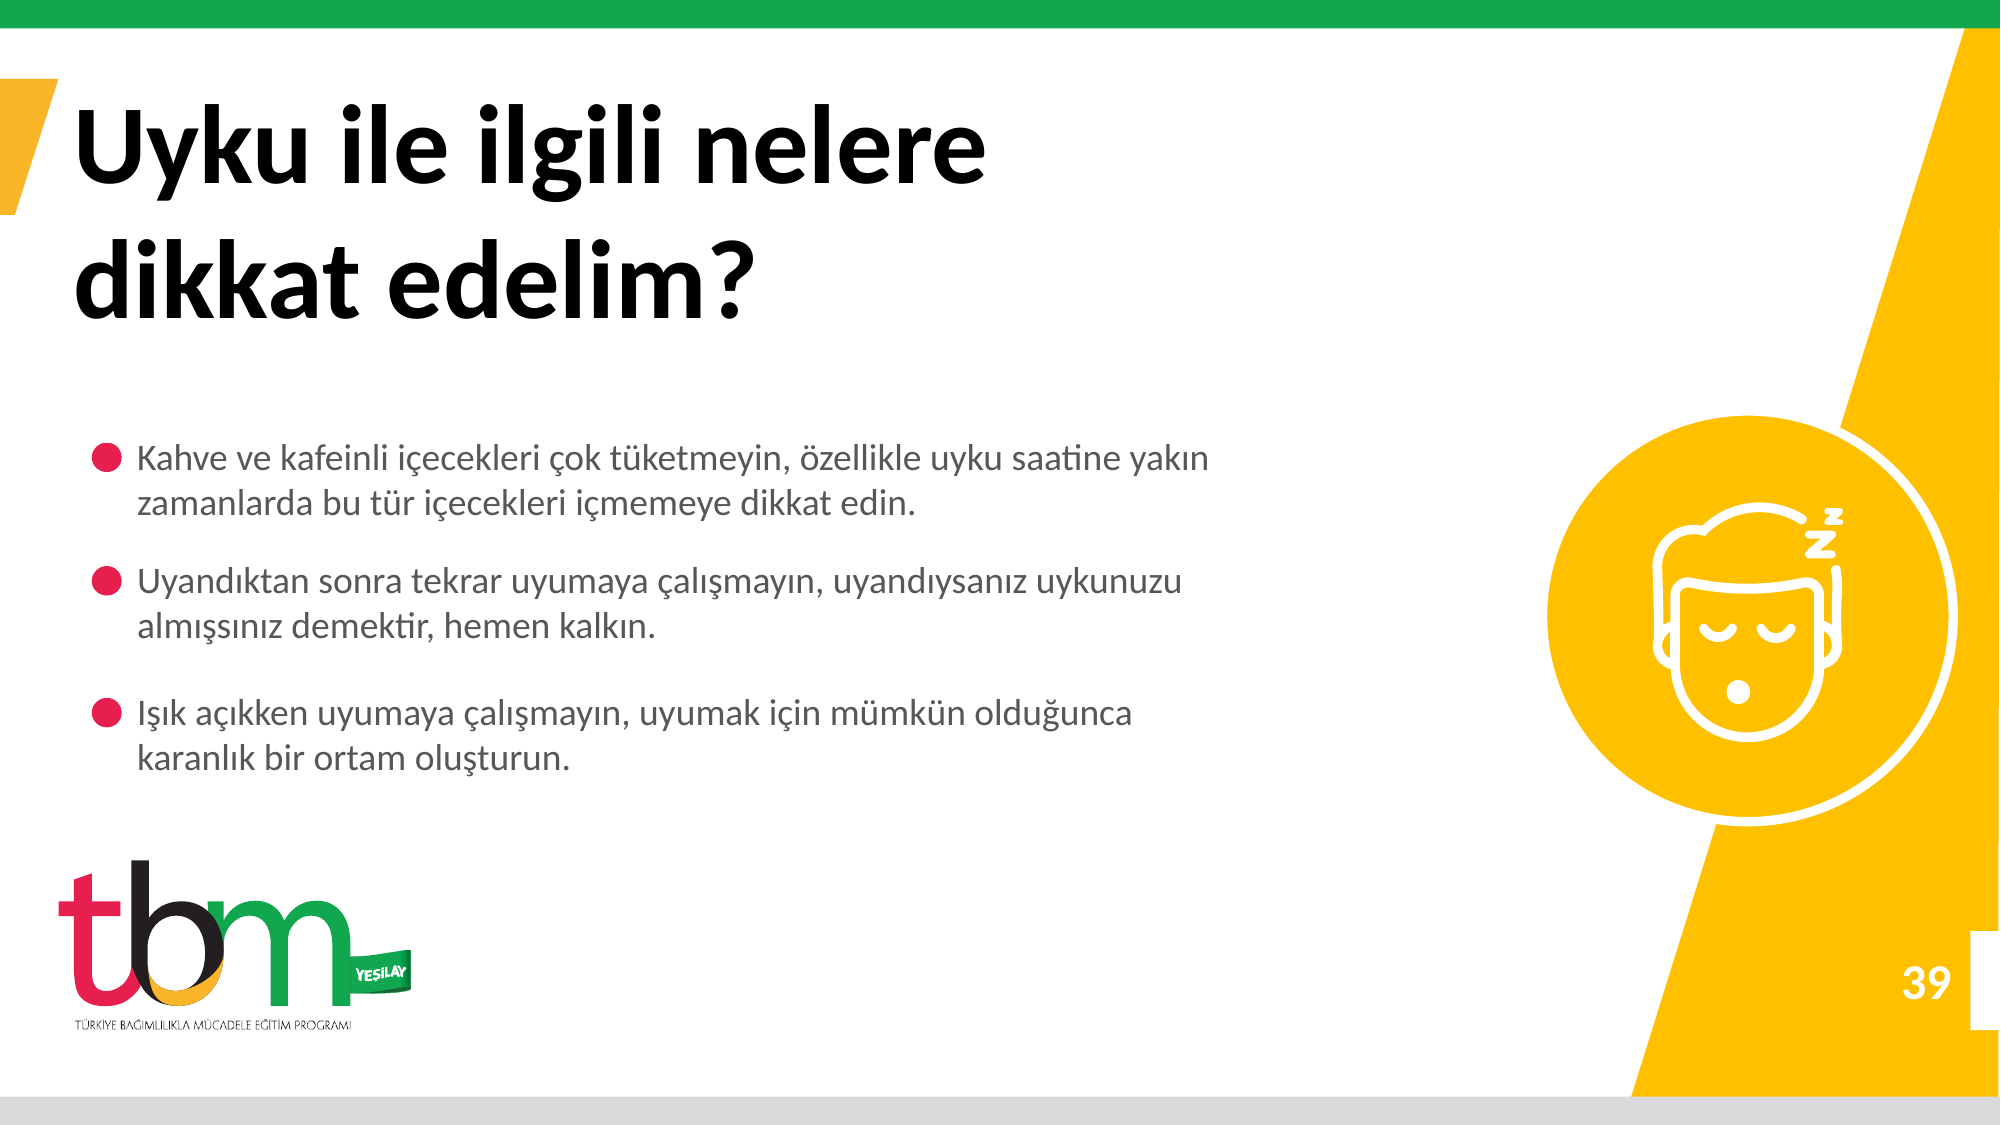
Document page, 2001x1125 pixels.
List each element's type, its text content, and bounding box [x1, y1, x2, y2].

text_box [90, 680, 1319, 787]
text_box [0, 0, 2000, 29]
text_box [0, 78, 58, 215]
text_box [90, 425, 1319, 532]
text_box Uyku ile ilgili nelere dikkat edelim? [58, 63, 1006, 349]
text_box [1703, 29, 2000, 860]
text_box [1542, 410, 1954, 822]
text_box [90, 548, 1319, 655]
text_box [0, 1096, 2000, 1125]
text_box [1630, 1031, 2000, 1096]
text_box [58, 860, 2000, 1031]
